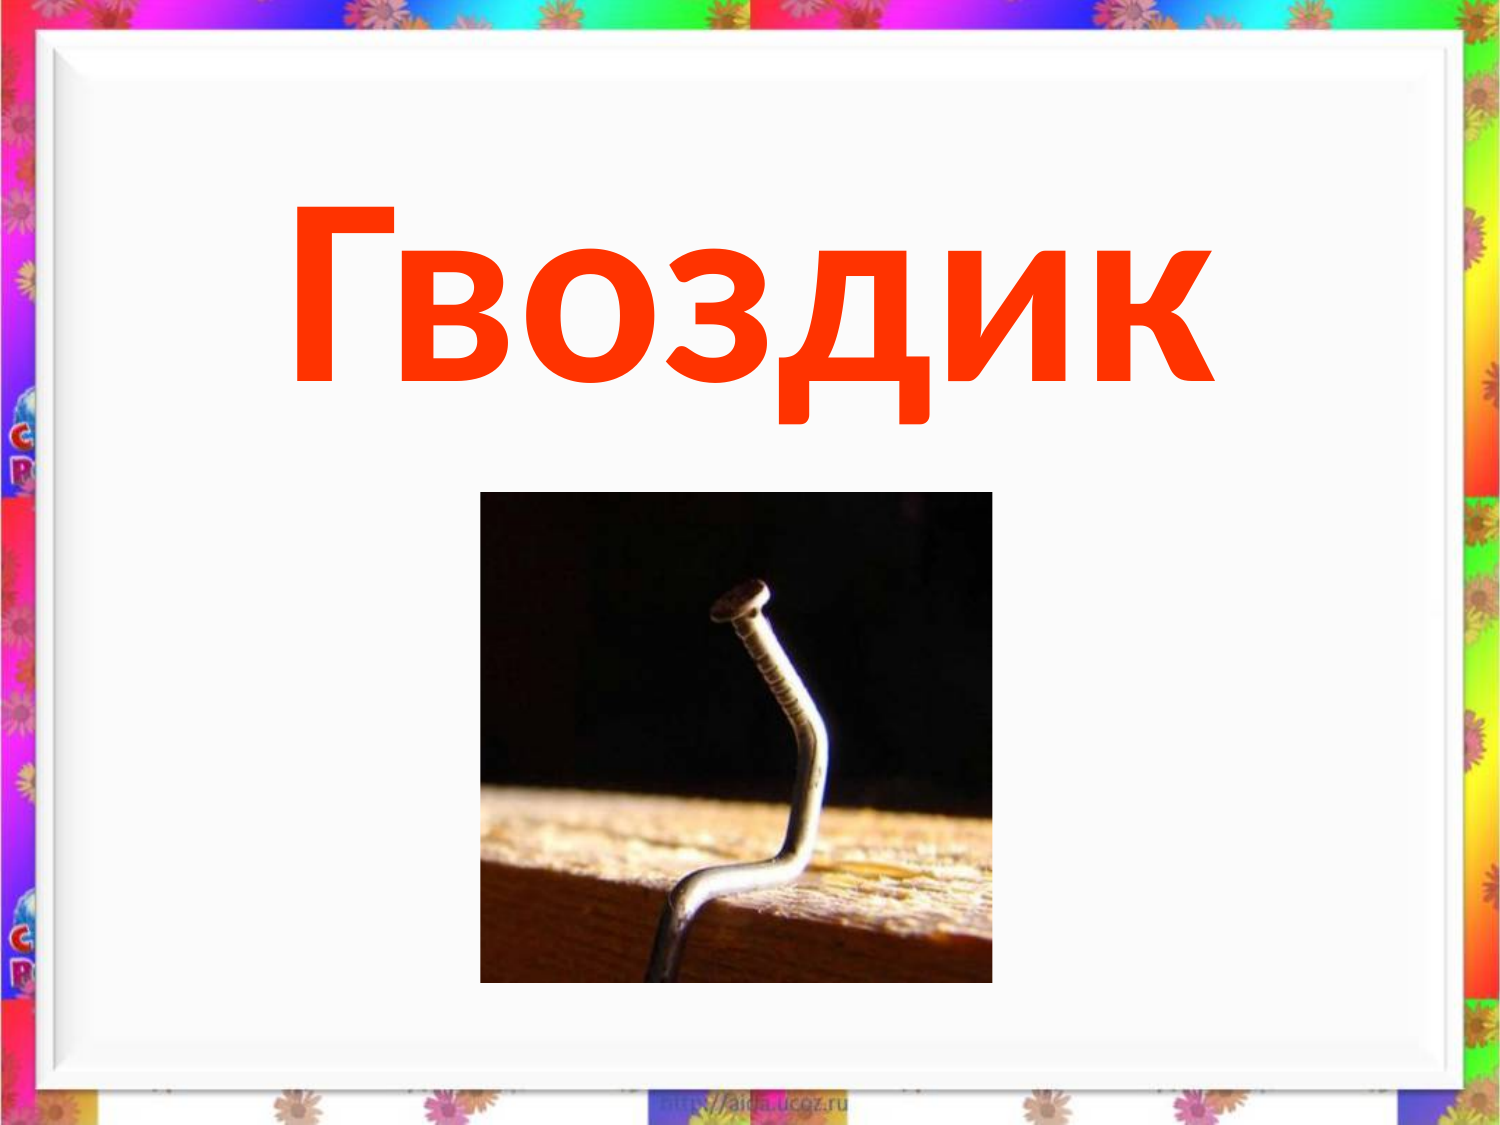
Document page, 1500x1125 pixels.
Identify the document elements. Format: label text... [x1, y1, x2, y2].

picture [0, 0, 1500, 1125]
list Гвоздик [74, 105, 1426, 1006]
